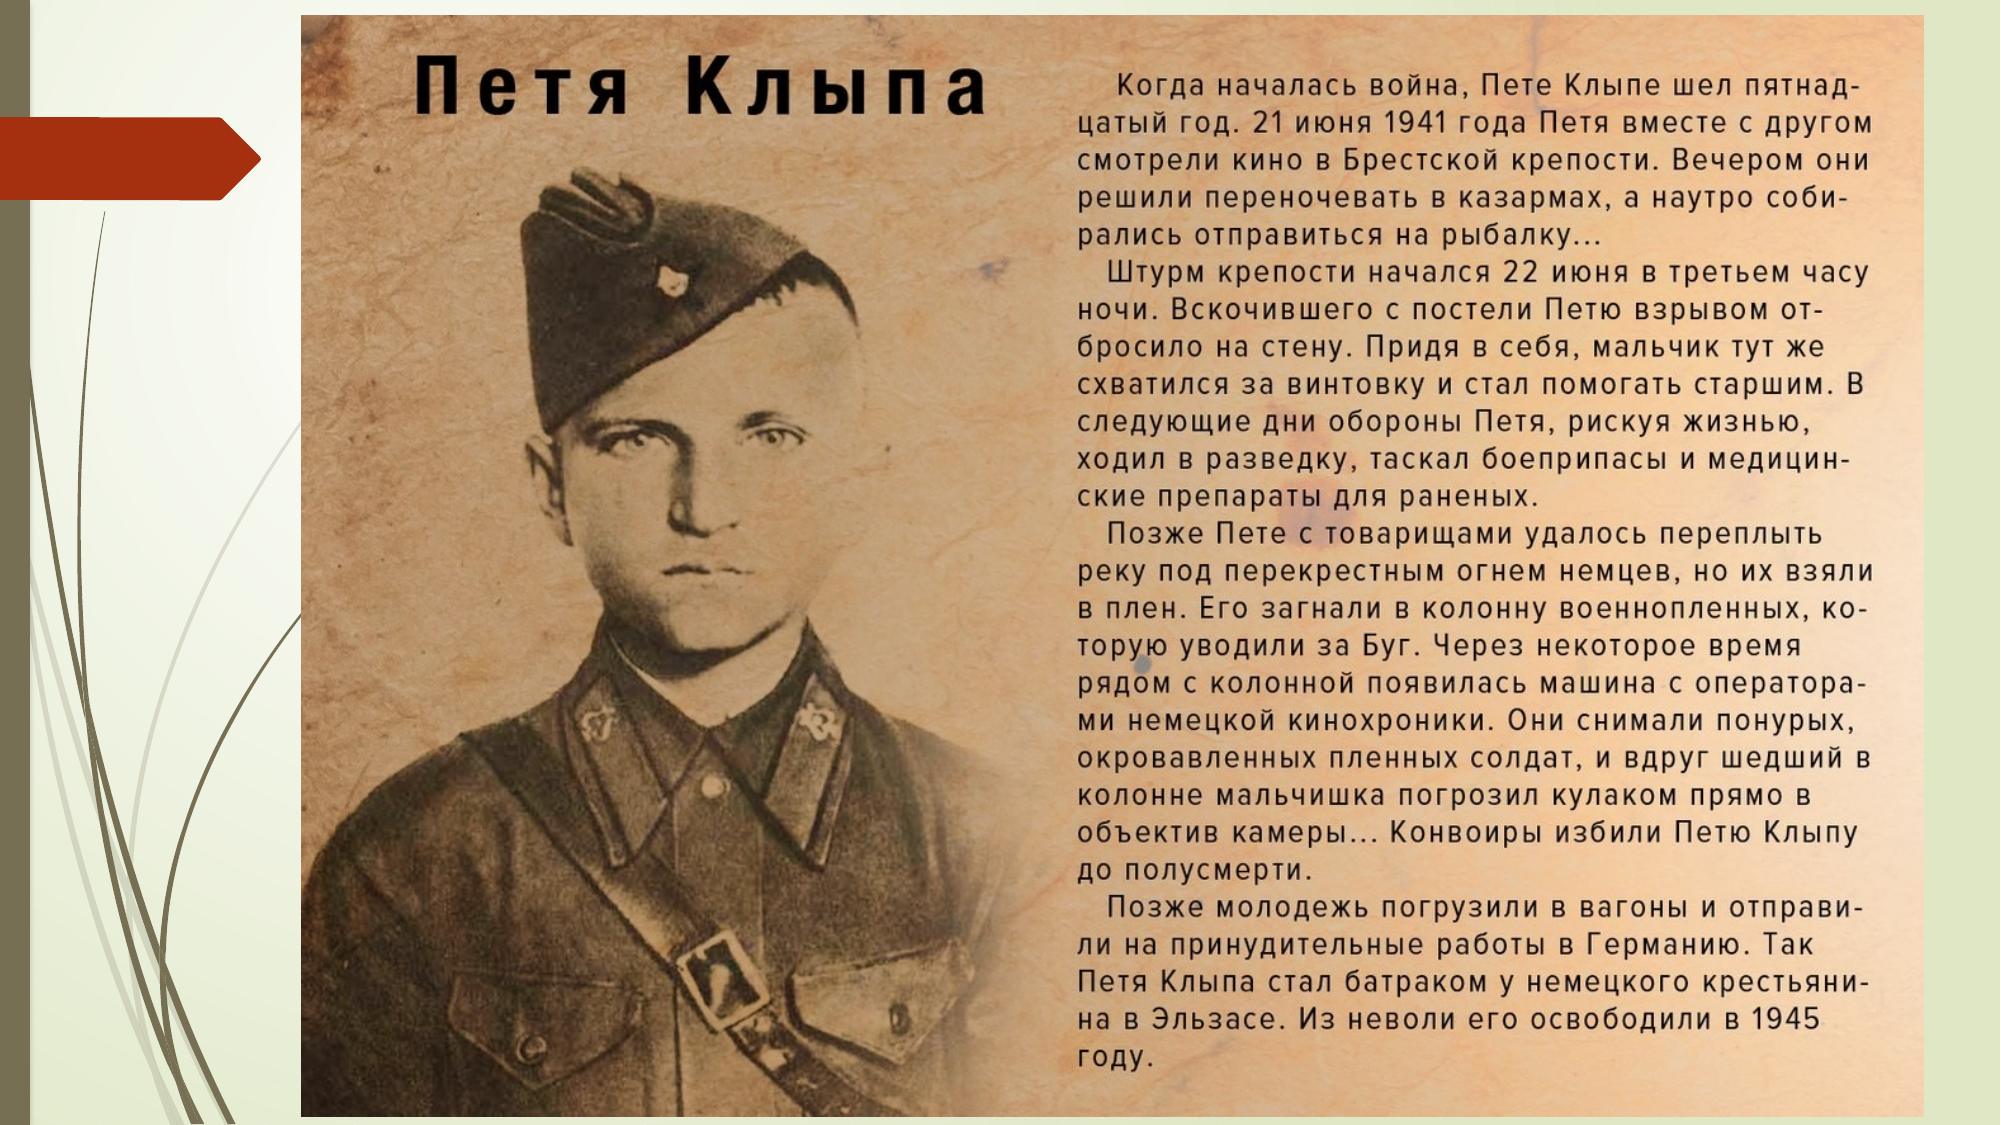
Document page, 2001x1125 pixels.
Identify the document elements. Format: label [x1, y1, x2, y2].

list [301, 14, 1924, 1117]
